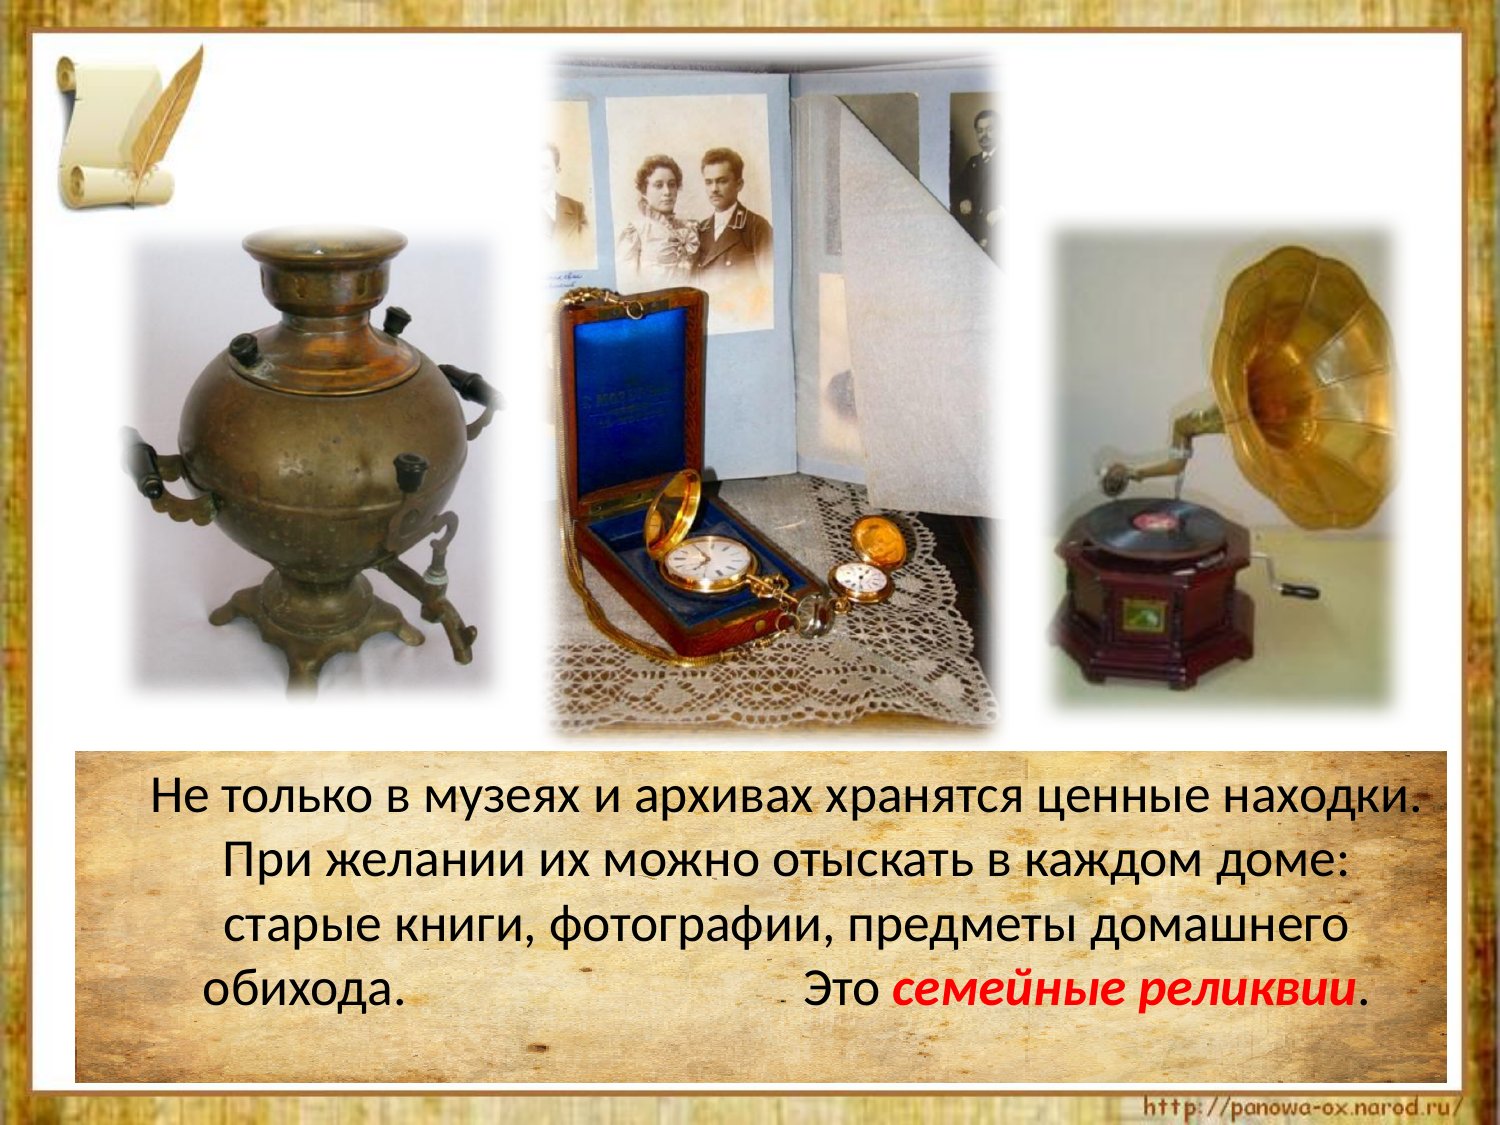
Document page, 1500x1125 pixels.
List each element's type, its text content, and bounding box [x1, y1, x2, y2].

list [537, 42, 1011, 753]
list Не только в музеях и архивах хранятся ценные находки. При желании их можно отыскать в каждом доме: старые книги, фотографии, предметы домашнего обихода. Это семейные реликвии. [75, 751, 1447, 1083]
picture [0, 0, 1500, 1125]
